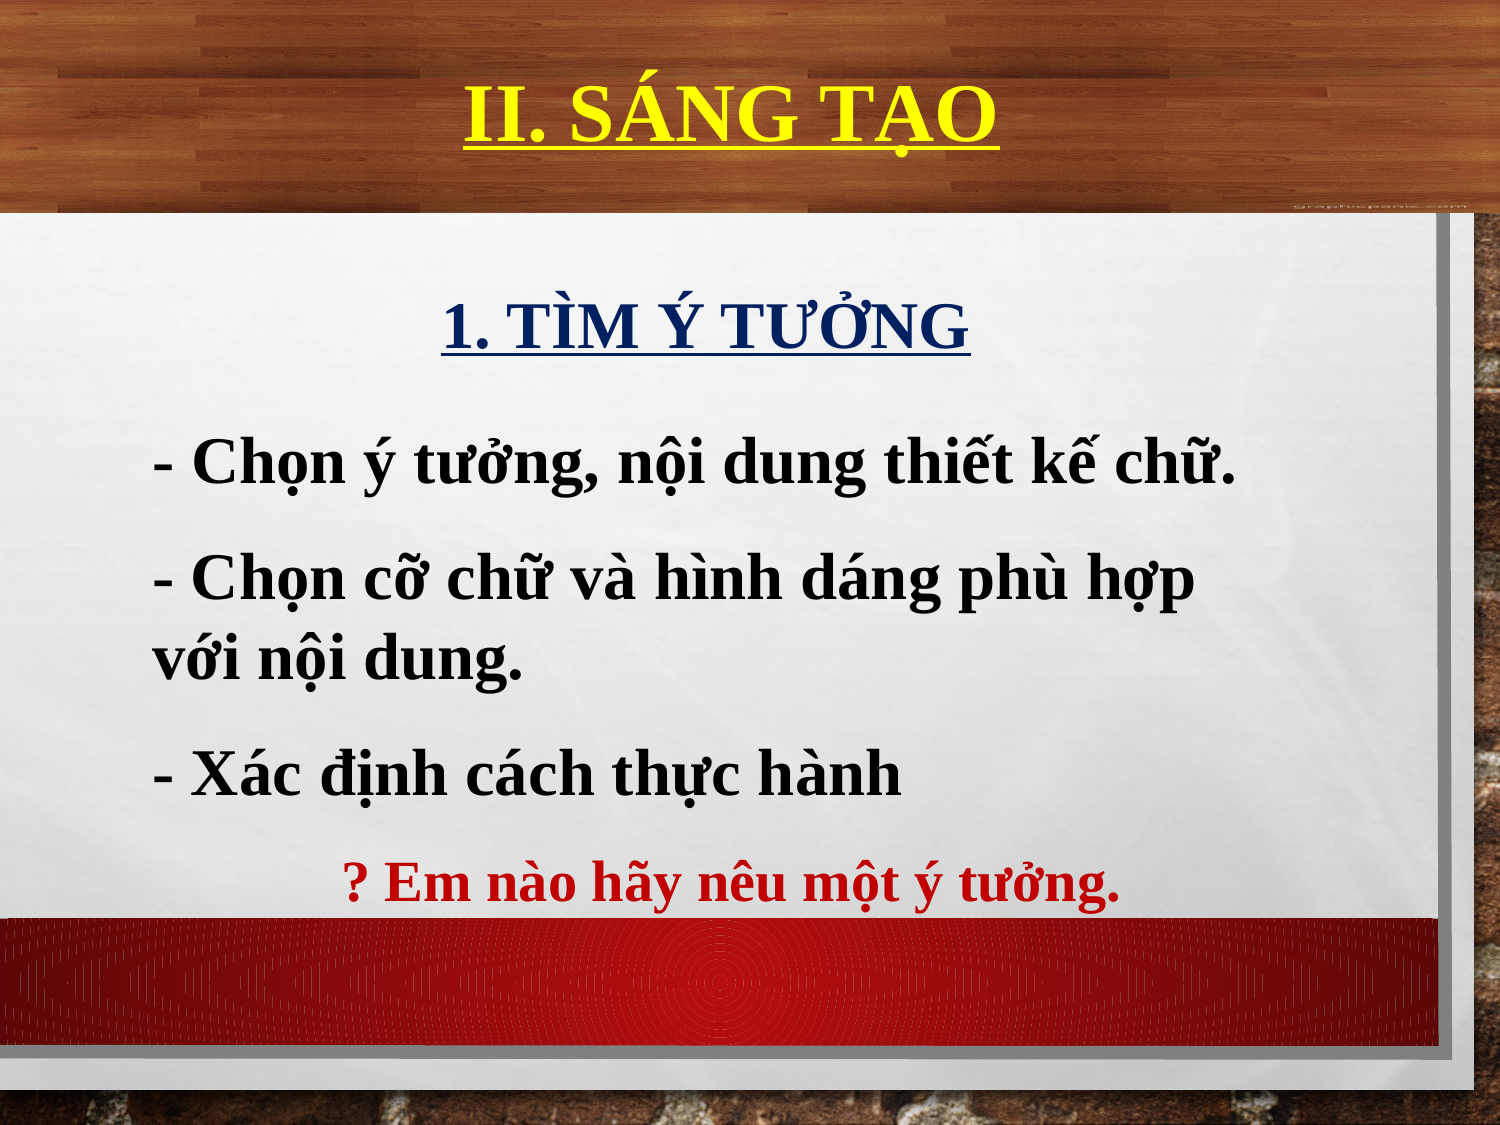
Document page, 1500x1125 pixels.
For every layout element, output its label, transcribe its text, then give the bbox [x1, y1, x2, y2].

picture [0, 0, 1500, 1125]
text_box ? Em nào hãy nêu một ý tưởng. [249, 836, 1213, 921]
text_box - Xác định cách thực hành [137, 721, 950, 817]
text_box - Chọn ý tưởng, nội dung thiết kế chữ. [137, 409, 1256, 504]
text_box - Chọn cỡ chữ và hình dáng phù hợp với nội dung. [137, 525, 1303, 700]
text_box 1. TÌM Ý TƯỞNG [387, 274, 1025, 370]
